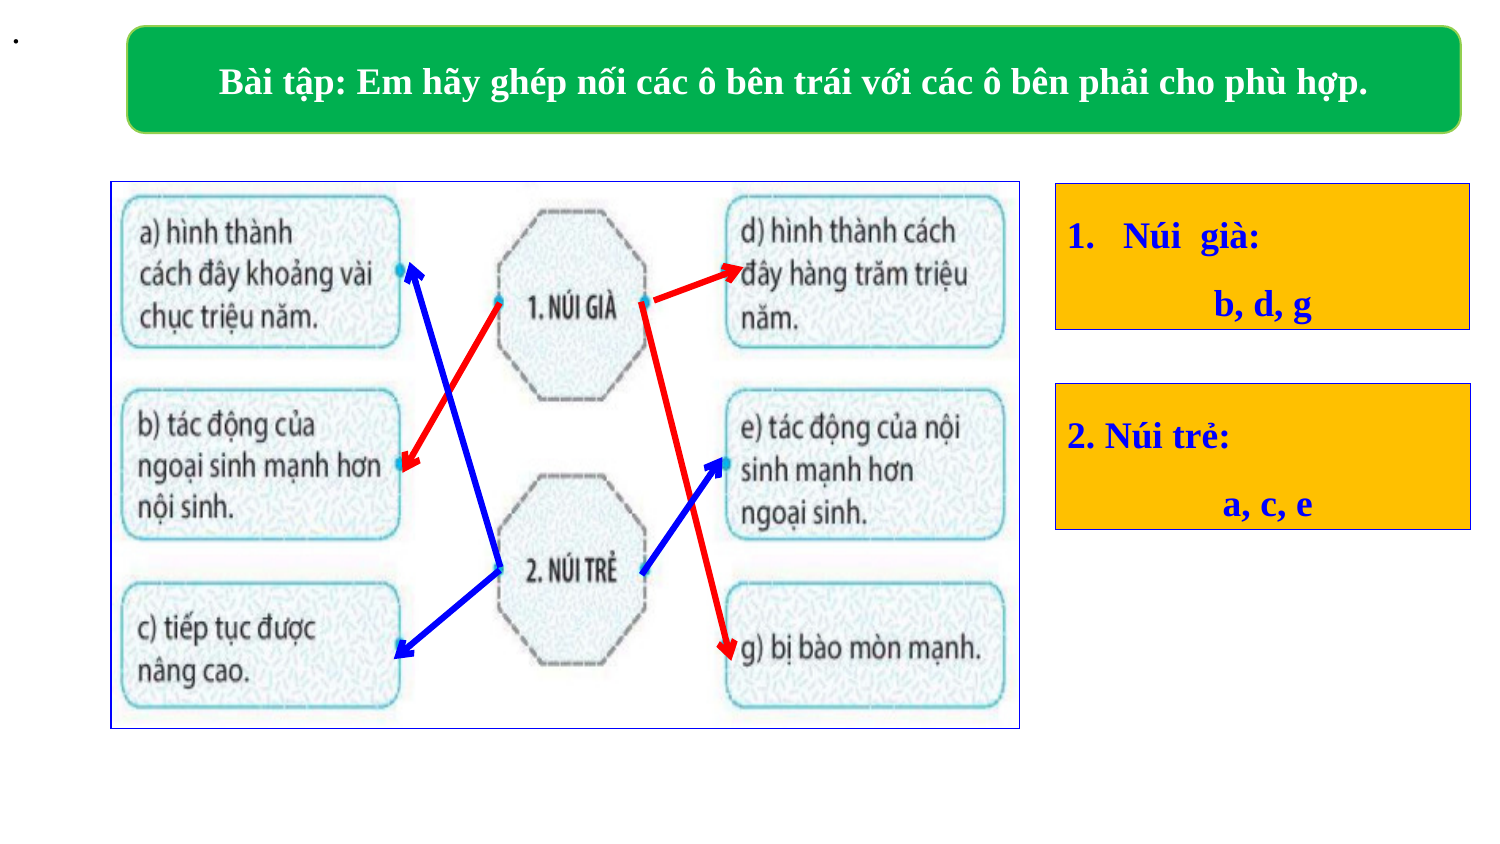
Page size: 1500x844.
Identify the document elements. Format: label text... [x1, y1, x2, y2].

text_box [623, 475, 741, 557]
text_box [302, 369, 608, 460]
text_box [393, 570, 500, 660]
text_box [506, 436, 866, 527]
text_box . [0, 0, 42, 57]
picture [111, 181, 1019, 728]
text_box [366, 339, 537, 369]
text_box Núi già: b, d, g [1055, 183, 1470, 330]
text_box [653, 267, 744, 301]
text_box 2. Núi trẻ: a, c, e [1055, 383, 1471, 530]
text_box Bài tập: Em hãy ghép nối các ô bên trái với các ô bên phải cho phù hợp. [126, 25, 1462, 135]
